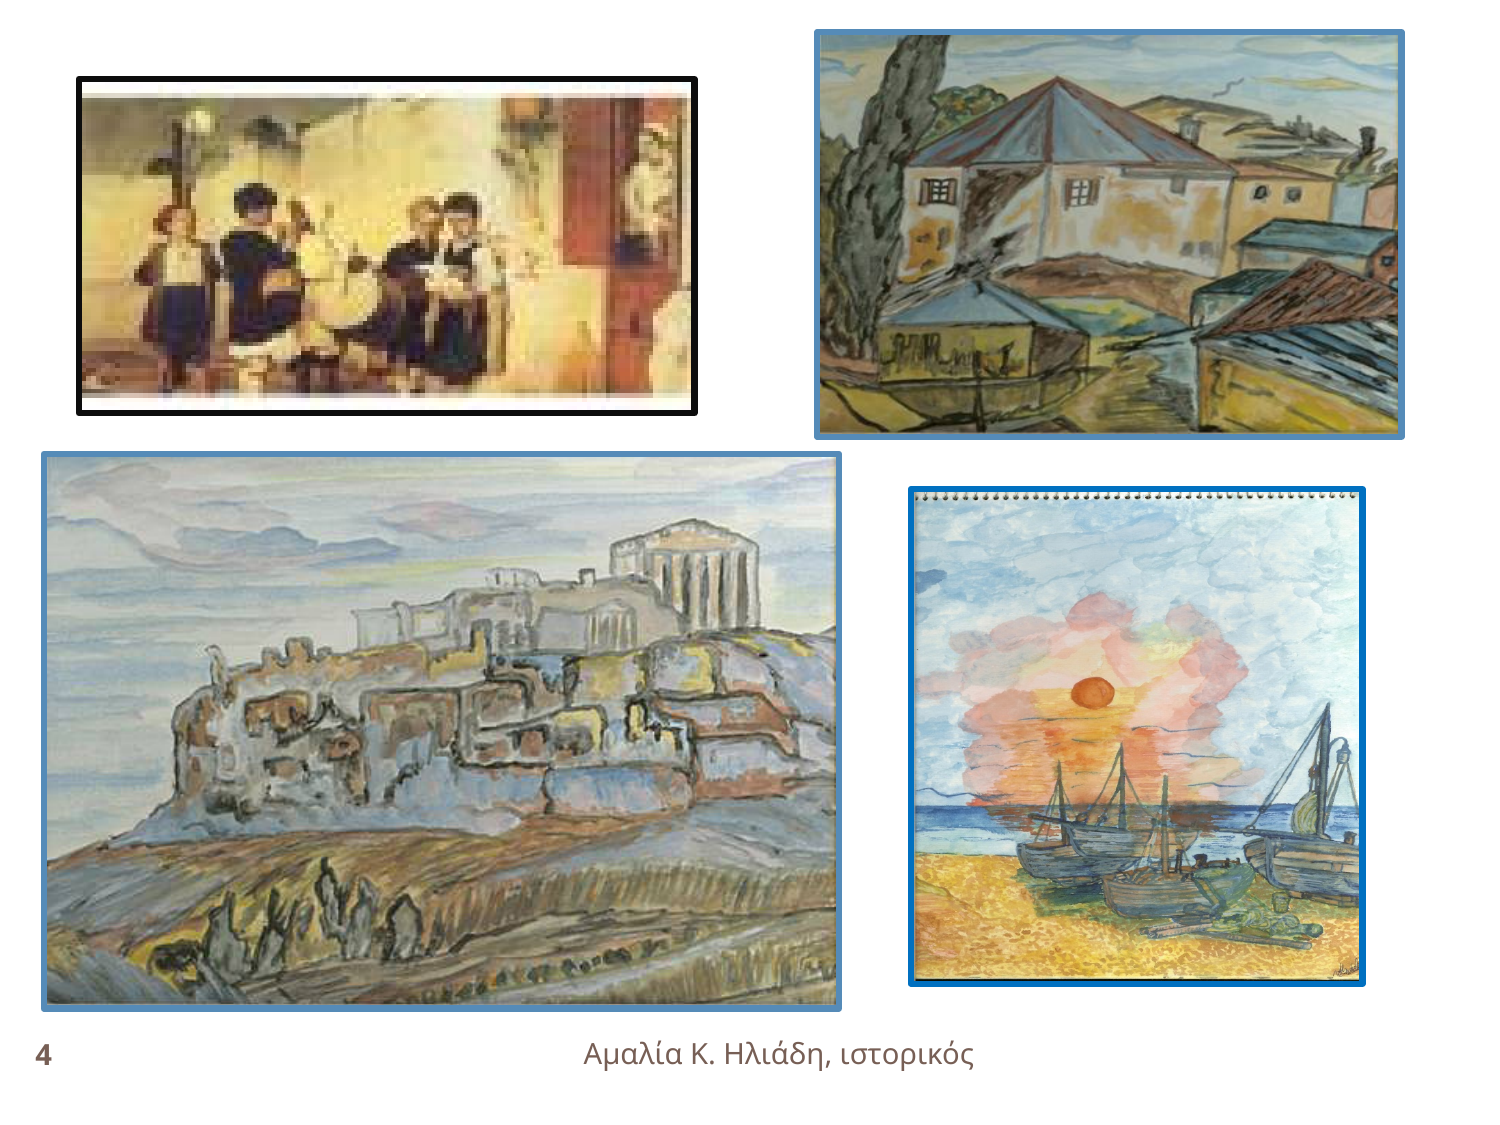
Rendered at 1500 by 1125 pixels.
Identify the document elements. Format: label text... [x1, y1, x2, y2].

footer Αμαλία Κ. Ηλιάδη, ιστορικός [99, 1024, 990, 1085]
slide_number 4 [0, 1025, 88, 1088]
picture [81, 81, 692, 411]
picture [913, 491, 1360, 981]
picture [46, 456, 837, 1006]
picture [819, 34, 1399, 434]
